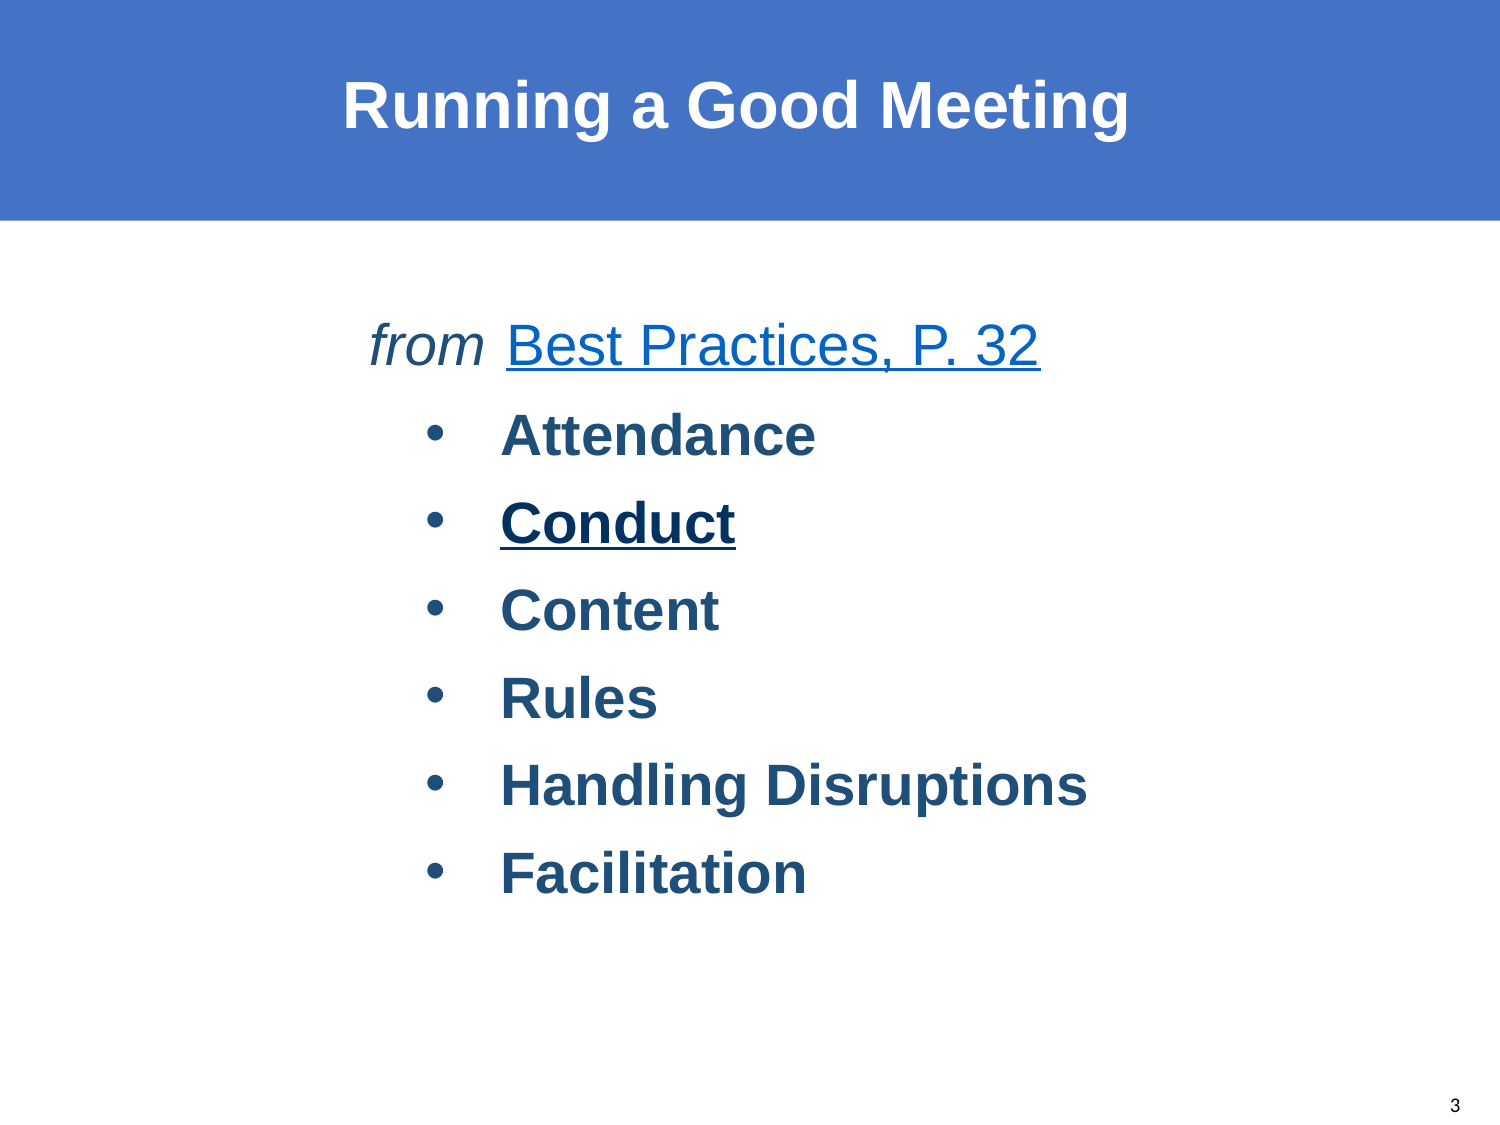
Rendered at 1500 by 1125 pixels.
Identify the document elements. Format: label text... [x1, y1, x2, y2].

list Running a Good Meeting [54, 24, 1435, 189]
list from Best Practices, P. 32 Attendance Conduct Content Rules Handling Disruptions Facilitation [175, 237, 1435, 1063]
